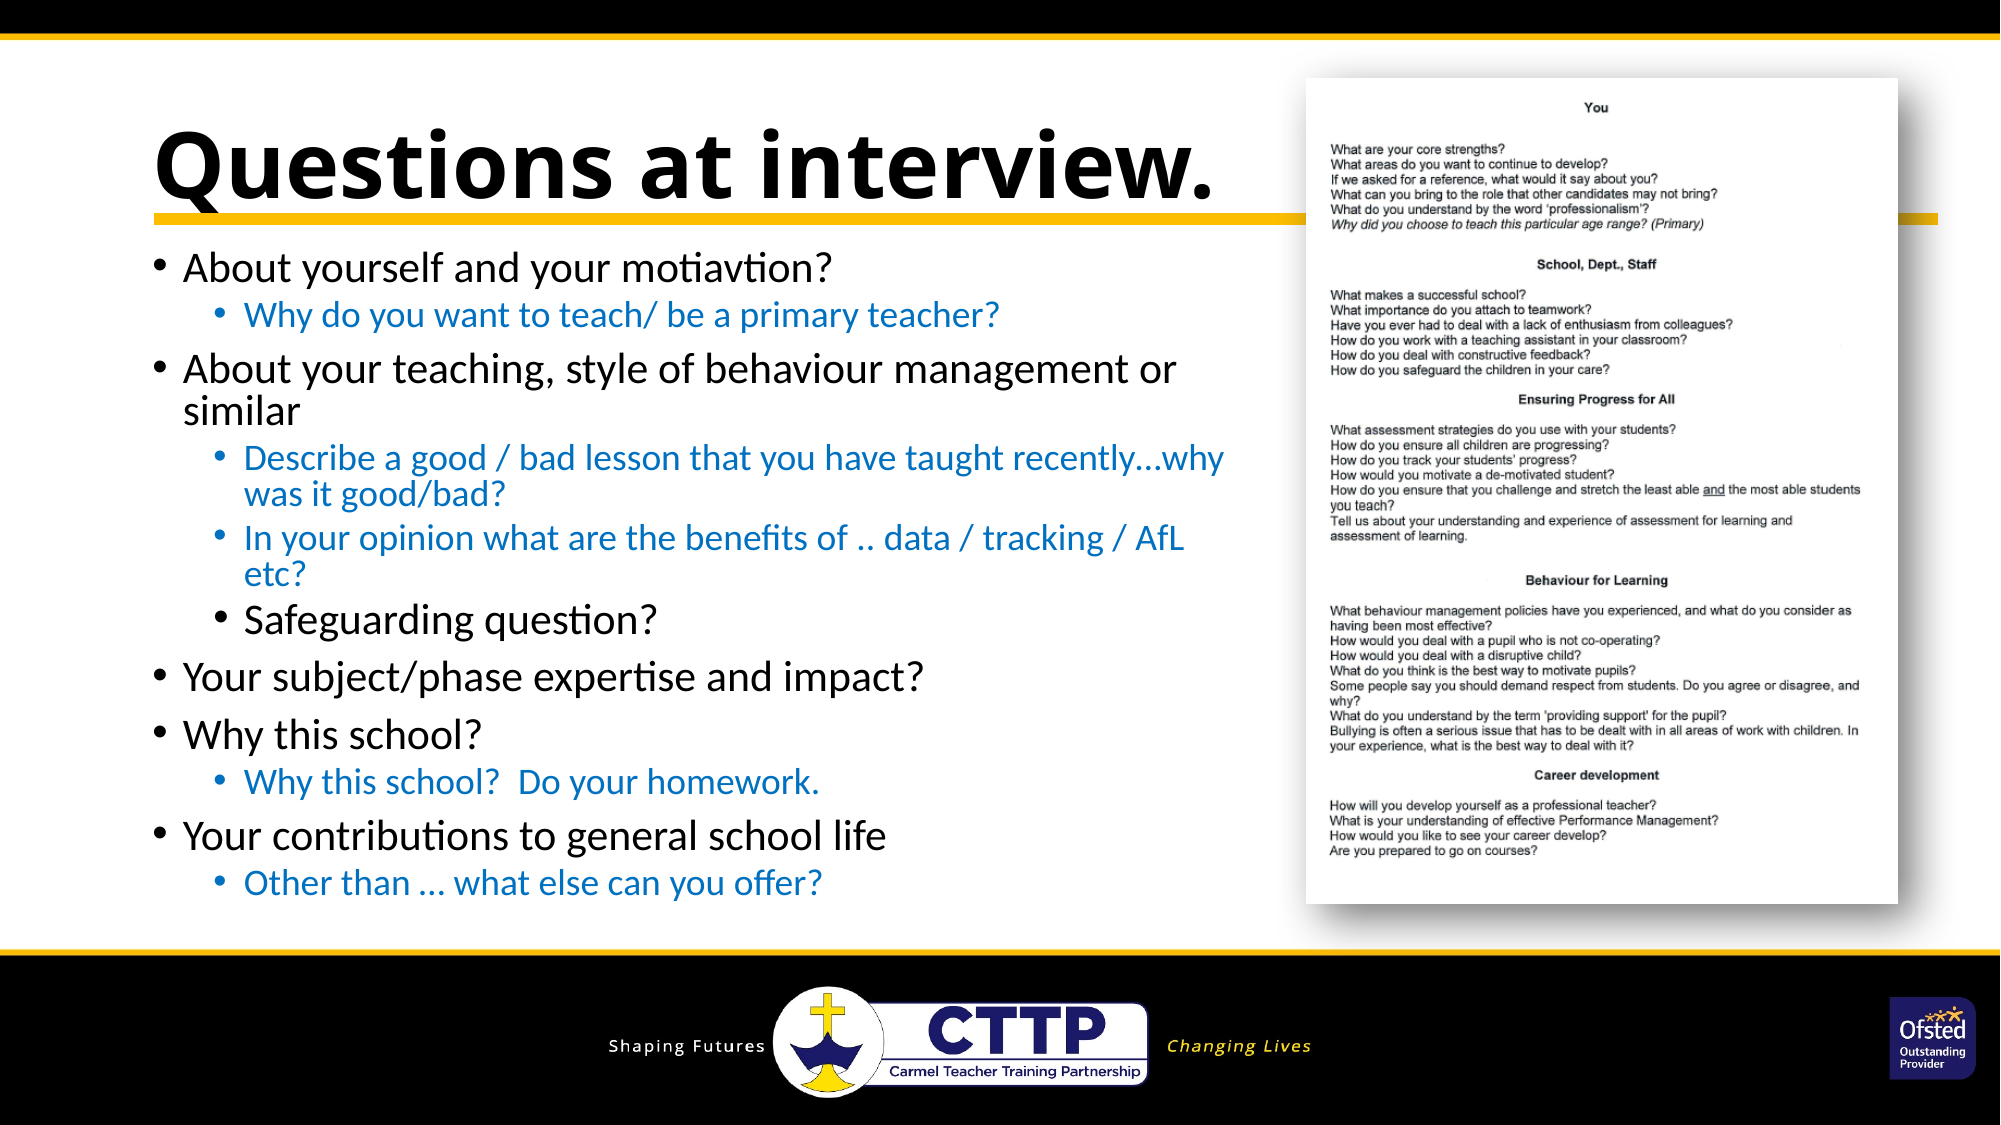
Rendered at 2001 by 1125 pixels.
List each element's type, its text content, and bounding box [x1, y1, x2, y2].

title Questions at interview. [137, 59, 1863, 278]
picture [0, 0, 2000, 1125]
list About yourself and your motiavtion? Why do you want to teach/ be a primary teacher? About your teaching, style of behaviour management or similar Describe a good / bad lesson that you have taught recently…why was it good/bad? In your opinion what are the benefits of .. data / tracking / AfL etc? Safeguarding question? Your subject/phase expertise and impact? Why this school? Why this school? Do your homework. Your contributions to general school life Other than … what else can you offer? [137, 241, 1266, 917]
